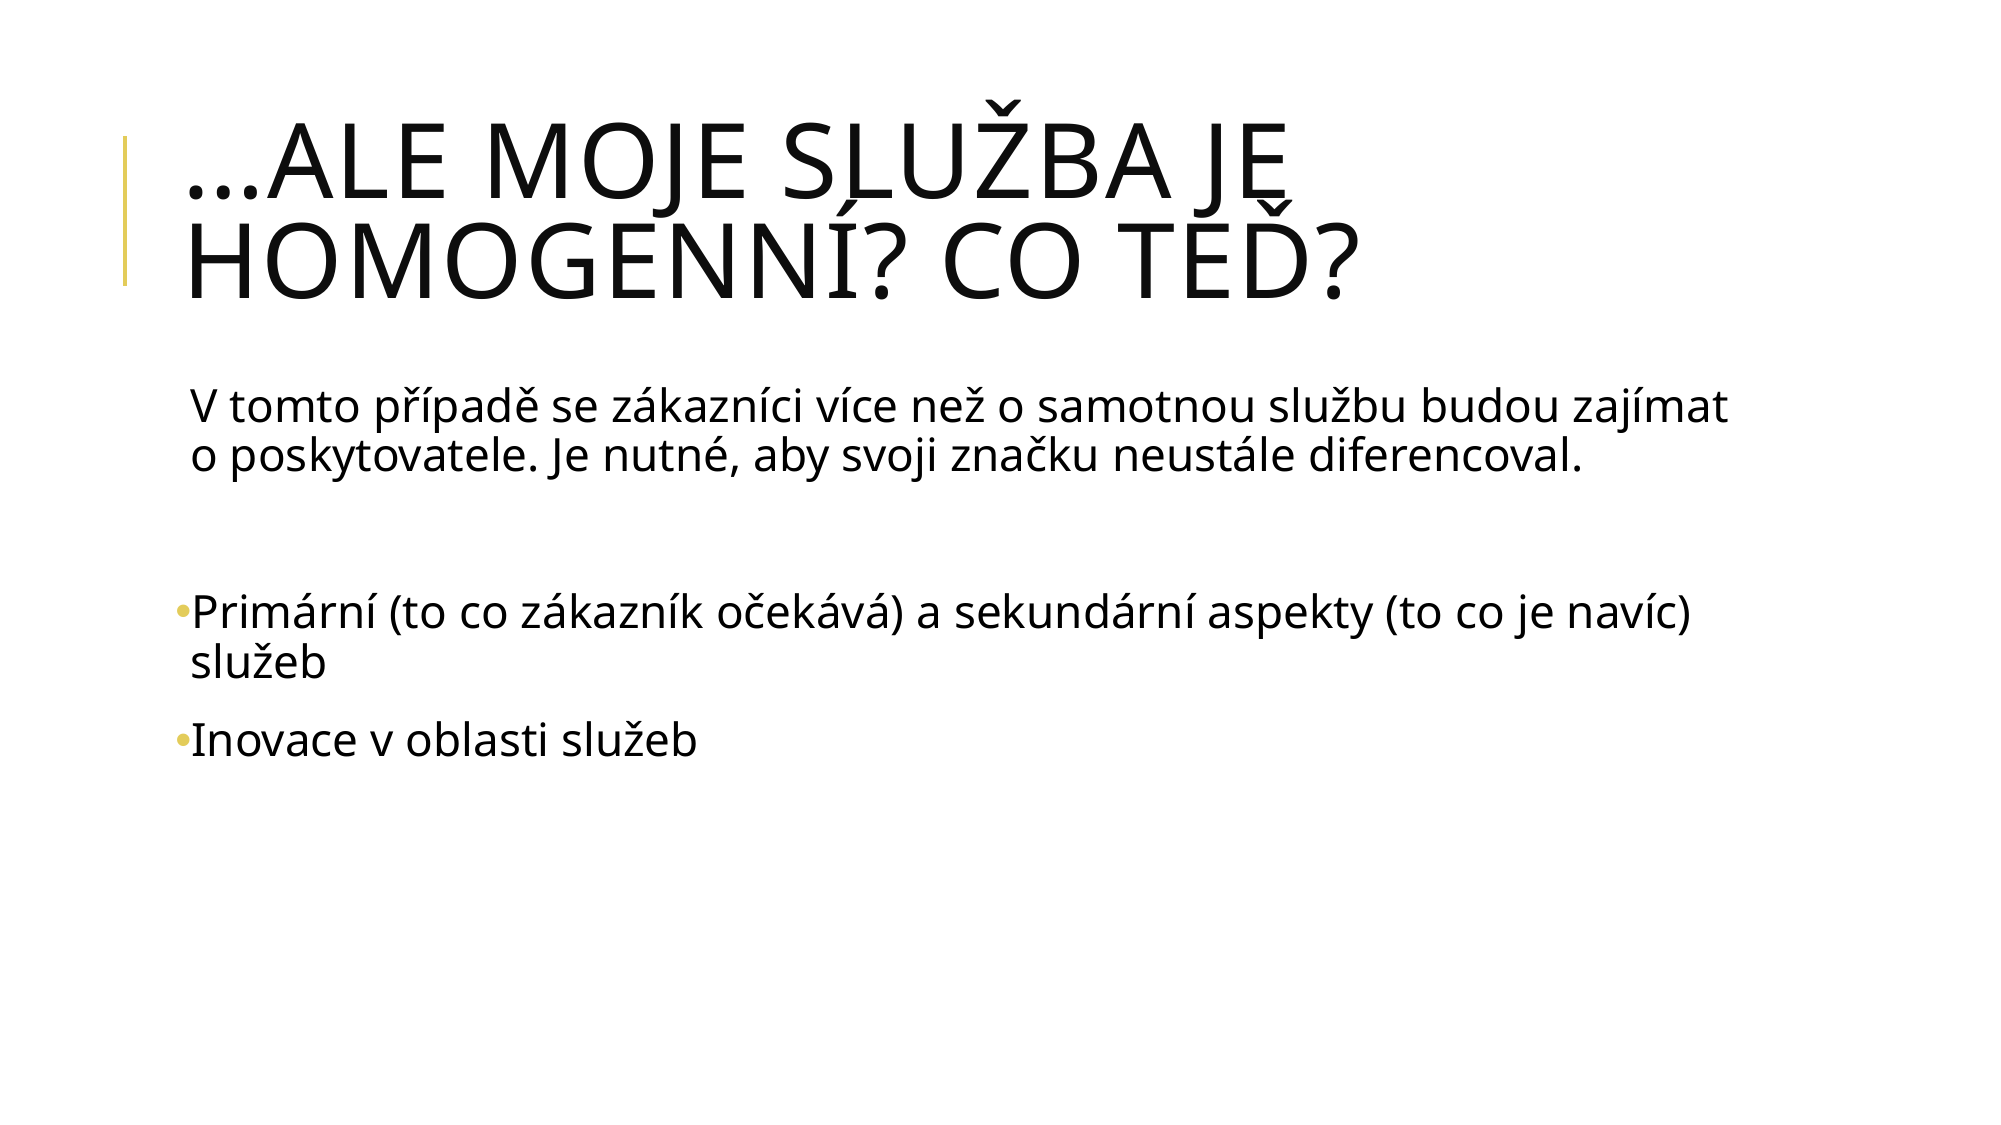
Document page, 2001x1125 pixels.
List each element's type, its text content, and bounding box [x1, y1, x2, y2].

list V tomto případě se zákazníci více než o samotnou službu budou zajímat o poskytovatele. Je nutné, aby svoji značku neustále diferencoval. Primární (to co zákazník očekává) a sekundární aspekty (to co je navíc) služeb Inovace v oblasti služeb [168, 375, 1763, 1035]
title …ale moje služba je homogenní? Co teď? [168, 96, 1763, 342]
